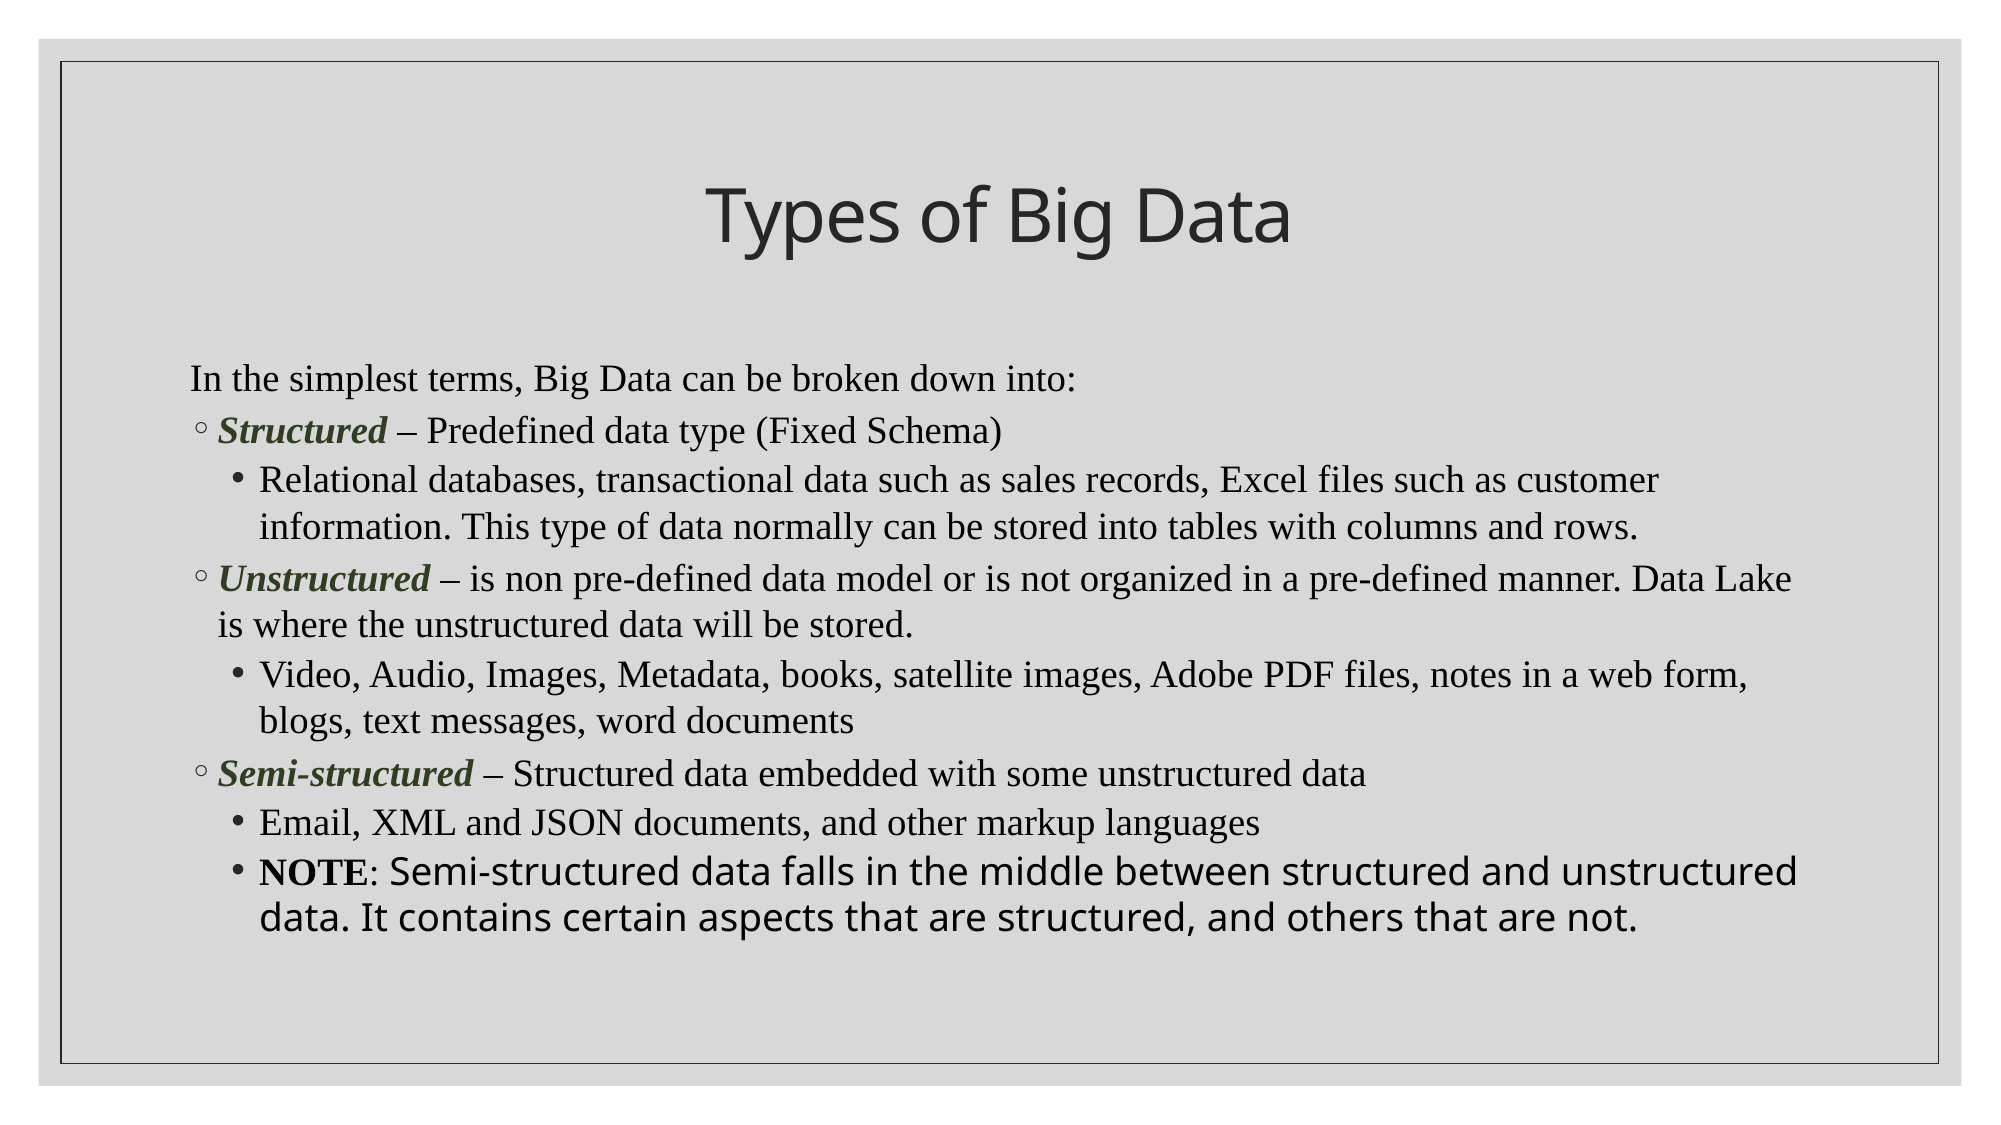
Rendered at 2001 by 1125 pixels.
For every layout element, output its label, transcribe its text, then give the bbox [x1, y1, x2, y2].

list In the simplest terms, Big Data can be broken down into: Structured – Predefined data type (Fixed Schema) Relational databases, transactional data such as sales records, Excel files such as customer information. This type of data normally can be stored into tables with columns and rows. Unstructured – is non pre-defined data model or is not organized in a pre-defined manner. Data Lake is where the unstructured data will be stored. Video, Audio, Images, Metadata, books, satellite images, Adobe PDF files, notes in a web form, blogs, text messages, word documents Semi-structured – Structured data embedded with some unstructured data Email, XML and JSON documents, and other markup languages NOTE: Semi-structured data falls in the middle between structured and unstructured data. It contains certain aspects that are structured, and others that are not. [174, 345, 1825, 977]
title Types of Big Data [174, 105, 1825, 331]
